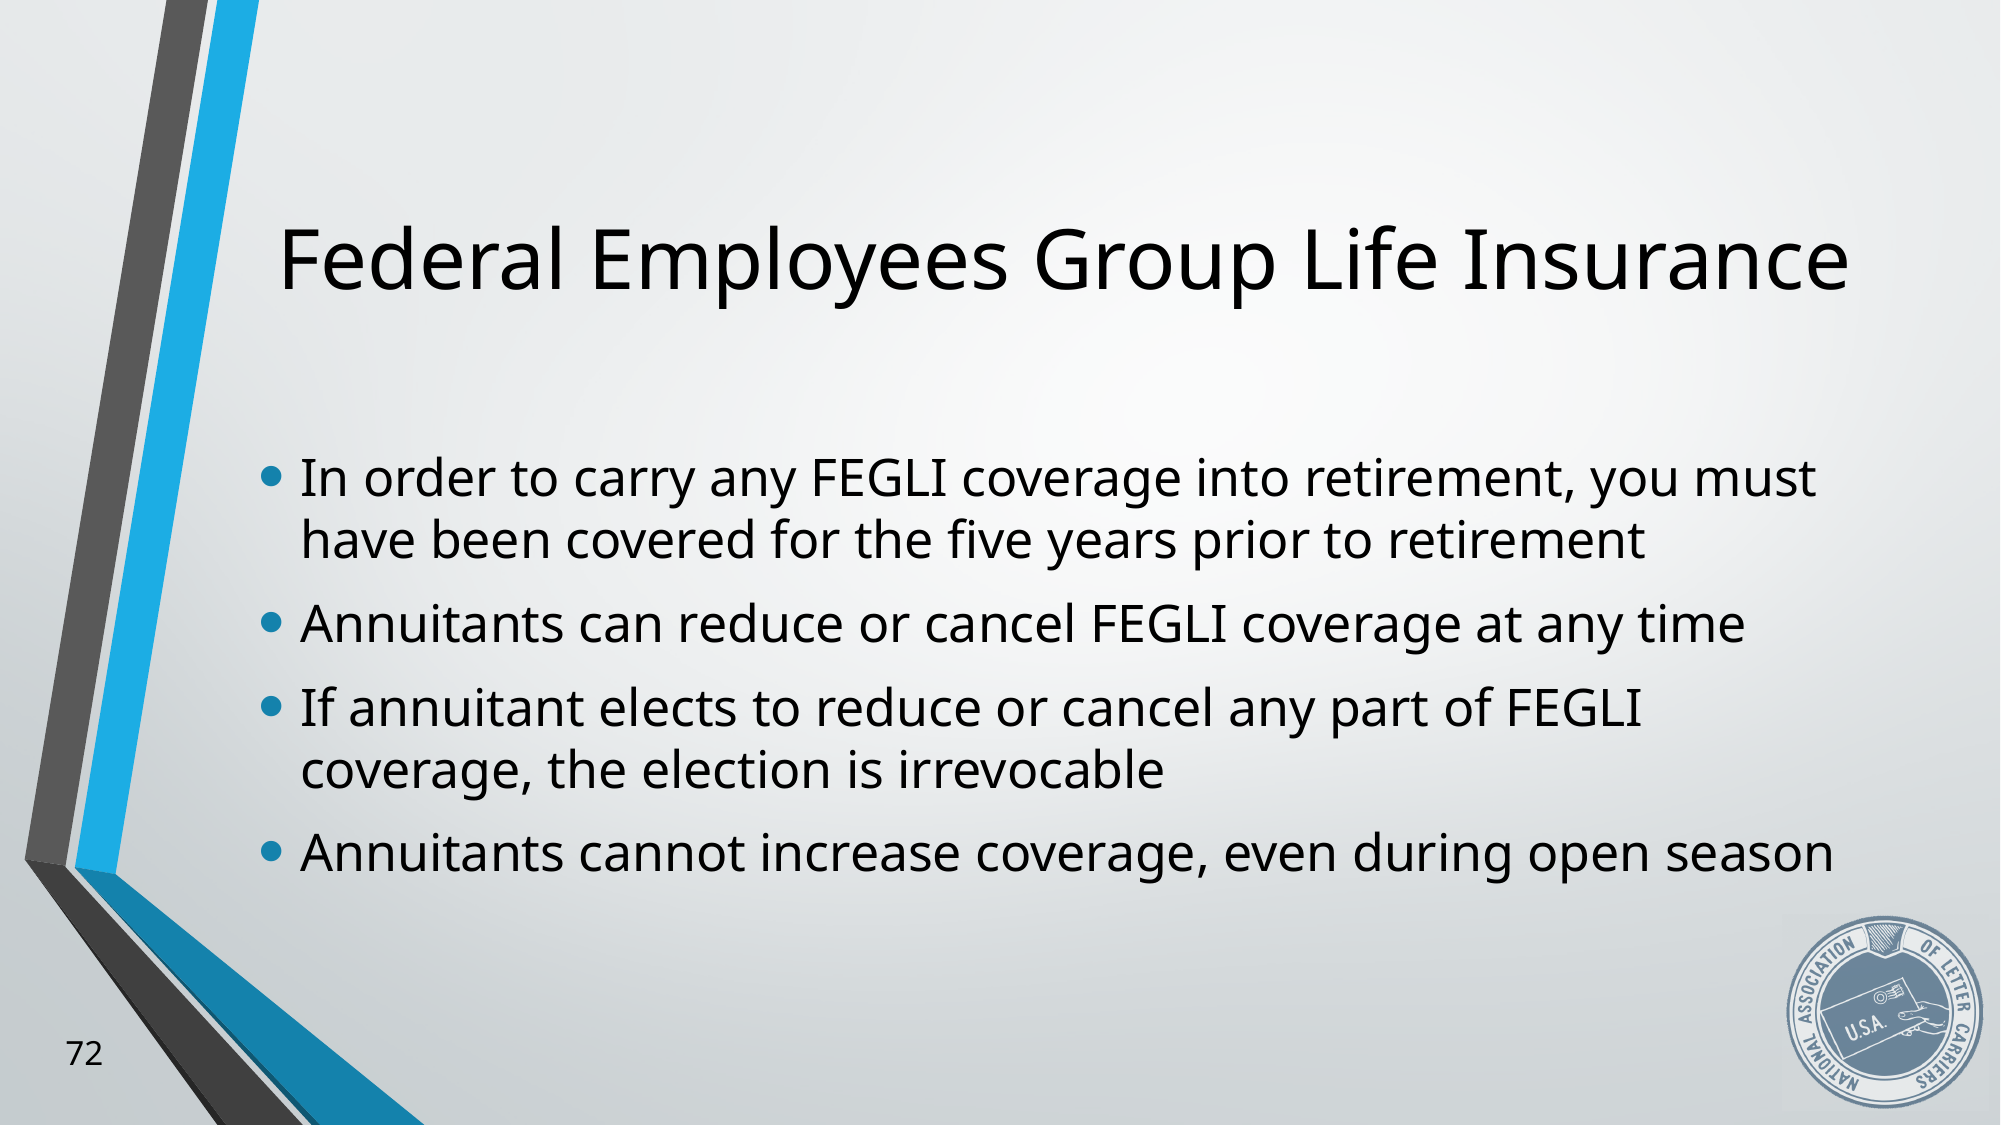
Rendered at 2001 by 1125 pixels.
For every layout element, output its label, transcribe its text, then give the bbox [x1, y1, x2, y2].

list In order to carry any FEGLI coverage into retirement, you must have been covered for the five years prior to retirement Annuitants can reduce or cancel FEGLI coverage at any time If annuitant elects to reduce or cancel any part of FEGLI coverage, the election is irrevocable Annuitants cannot increase coverage, even during open season [243, 376, 1887, 950]
title Federal Employees Group Life Insurance [243, 112, 1887, 376]
slide_number 72 [27, 1025, 119, 1085]
